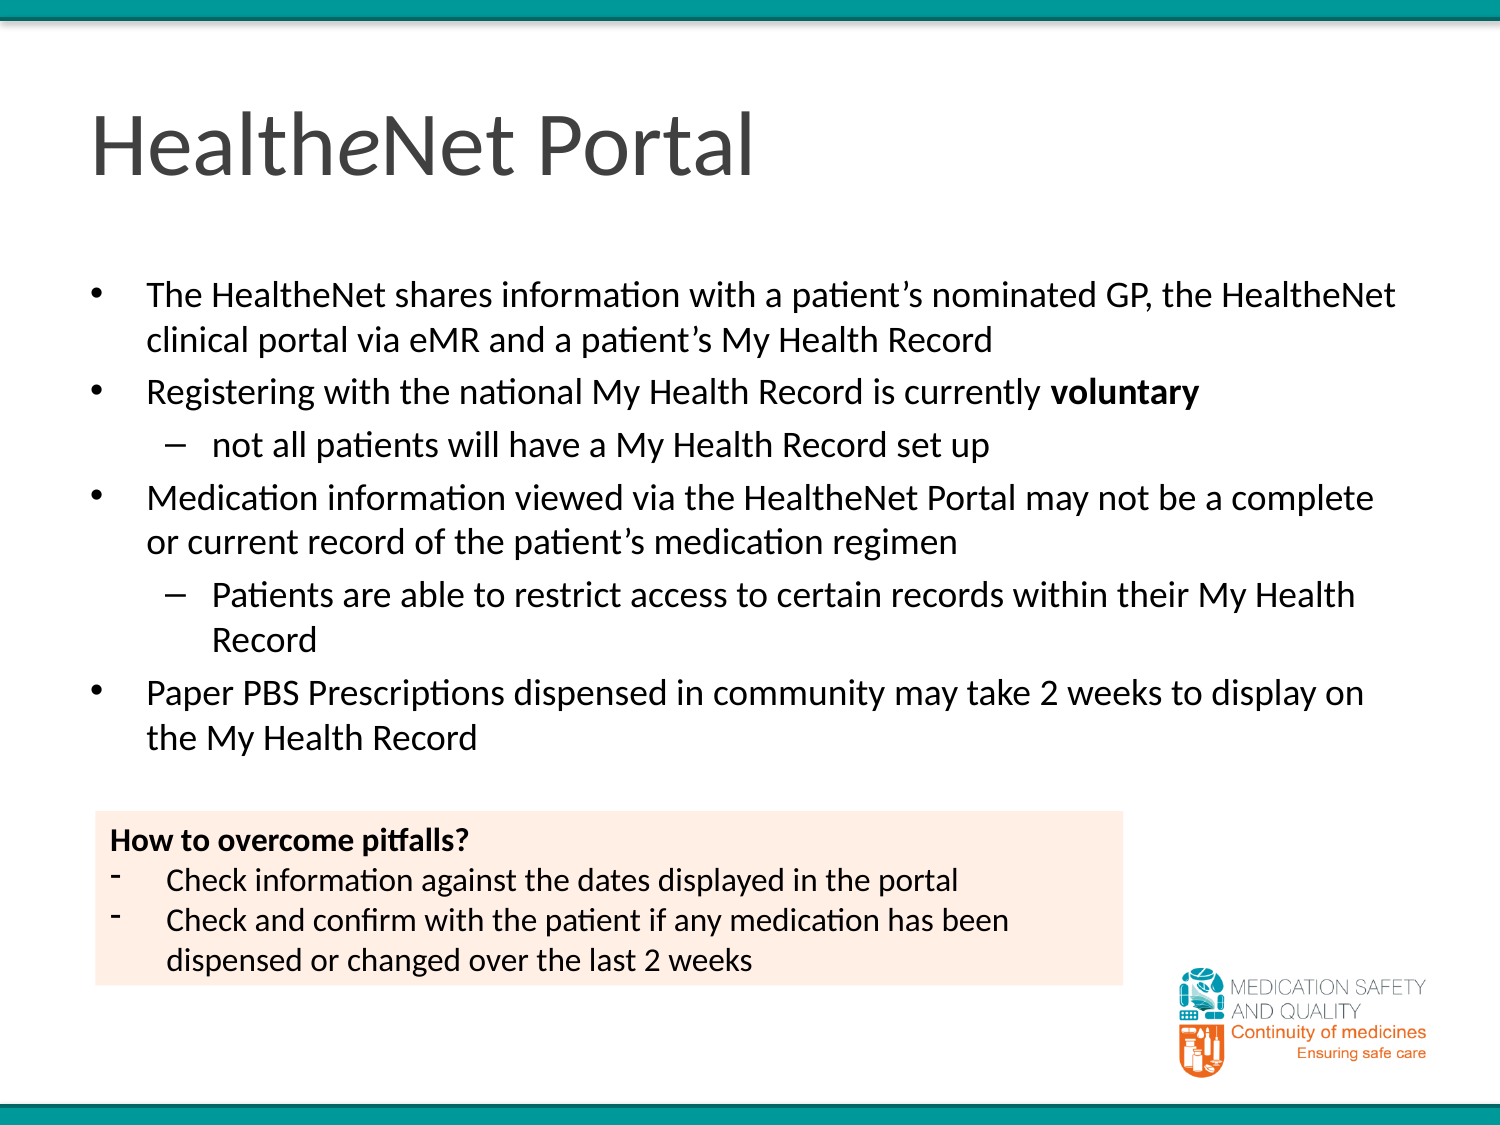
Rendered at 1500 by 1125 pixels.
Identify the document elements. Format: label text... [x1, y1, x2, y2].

text_box How to overcome pitfalls? Check information against the dates displayed in the portal Check and confirm with the patient if any medication has been dispensed or changed over the last 2 weeks [95, 811, 1124, 986]
title HealtheNet Portal [75, 45, 1425, 233]
list The HealtheNet shares information with a patient’s nominated GP, the HealtheNet clinical portal via eMR and a patient’s My Health Record Registering with the national My Health Record is currently voluntary not all patients will have a My Health Record set up Medication information viewed via the HealtheNet Portal may not be a complete or current record of the patient’s medication regimen Patients are able to restrict access to certain records within their My Health Record Paper PBS Prescriptions dispensed in community may take 2 weeks to display on the My Health Record [75, 262, 1425, 1005]
picture [1175, 964, 1428, 1081]
